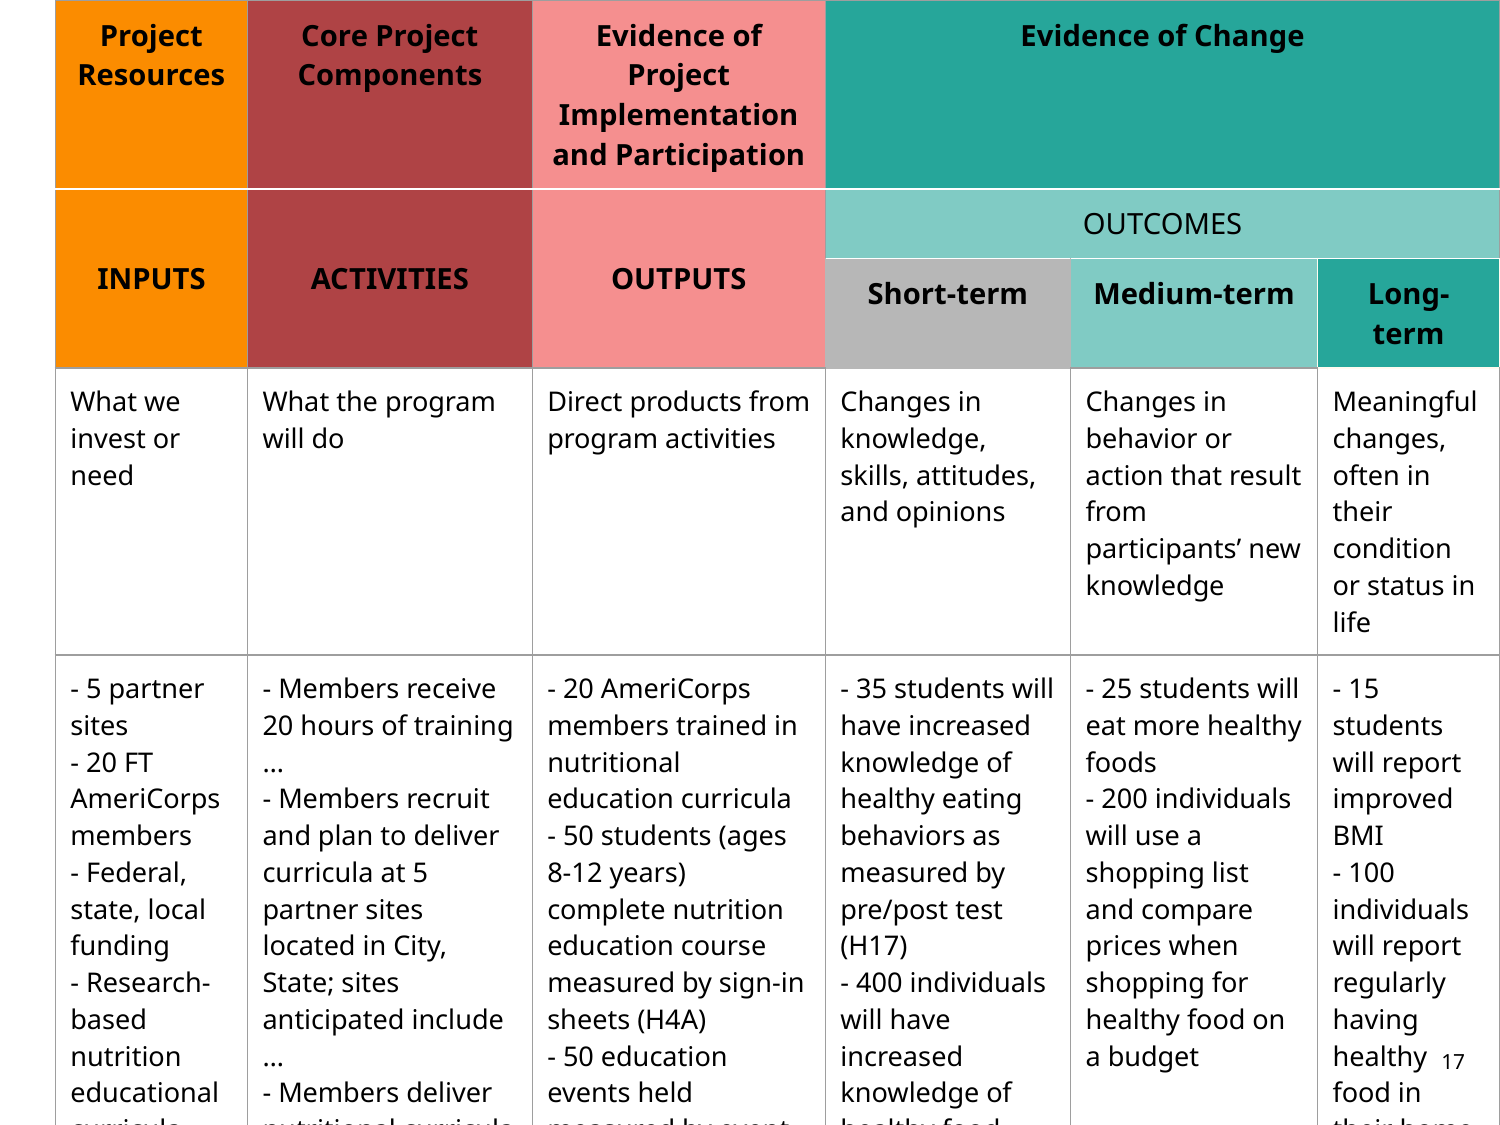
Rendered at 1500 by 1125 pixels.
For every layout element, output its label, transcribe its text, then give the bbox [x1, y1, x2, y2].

table_cell - 35 students will have increased knowledge of healthy eating behaviors as measured by pre/post test (H17) - 400 individuals will have increased knowledge of healthy food resource management skills as measured by pre/post test [826, 656, 1070, 1125]
table_cell OUTCOMES [826, 190, 1499, 258]
table_cell What the program will do [248, 369, 532, 654]
table_cell Changes in behavior or action that result from participants’ new knowledge [1071, 369, 1317, 654]
table_cell ACTIVITIES [248, 190, 532, 367]
table_cell Changes in knowledge, skills, attitudes, and opinions [826, 369, 1070, 654]
table_cell - 15 students will report improved BMI - 100 individuals will report regularly having healthy food in their home [1318, 656, 1499, 1125]
table_cell INPUTS [56, 190, 247, 367]
table_cell - 20 AmeriCorps members trained in nutritional education curricula - 50 students (ages 8-12 years) complete nutrition education course measured by sign-in sheets (H4A) - 50 education events held measured by event sign-in sheets - 500 individuals served at education events measured by event sign-in sheets [533, 656, 825, 1125]
table_header Core Project Components [248, 1, 532, 188]
table_header Evidence of Project Implementation and Participation [533, 1, 825, 188]
table_cell OUTPUTS [533, 190, 825, 367]
table_cell - 25 students will eat more healthy foods - 200 individuals will use a shopping list and compare prices when shopping for healthy food on a budget [1071, 656, 1317, 1125]
table_cell Medium-term [1071, 259, 1317, 367]
table_cell Long-term [1318, 259, 1499, 367]
table_cell What we invest or need [56, 369, 247, 654]
table_cell Meaningful changes, often in their condition or status in life [1318, 369, 1499, 654]
table_header Evidence of Change [826, 1, 1499, 188]
table_cell Short-term [826, 259, 1070, 367]
table_cell Direct products from program activities [533, 369, 825, 654]
table_cell - Members receive 20 hours of training … - Members recruit and plan to deliver curricula at 5 partner sites located in City, State; sites anticipated include … - Members deliver nutritional curricula (6, 1-hour modules) each week for 6 weeks to groups of 10-12 students at each of 5 sites (ages 8-12 years) - Members facilitate 1 hour events for … [248, 656, 532, 1125]
table_header Project Resources [56, 1, 247, 188]
table_cell - 5 partner sites - 20 FT AmeriCorps members - Federal, state, local funding - Research- based nutrition educational curricula - Low-income students and families at high risk of obesity in City [56, 656, 247, 1125]
